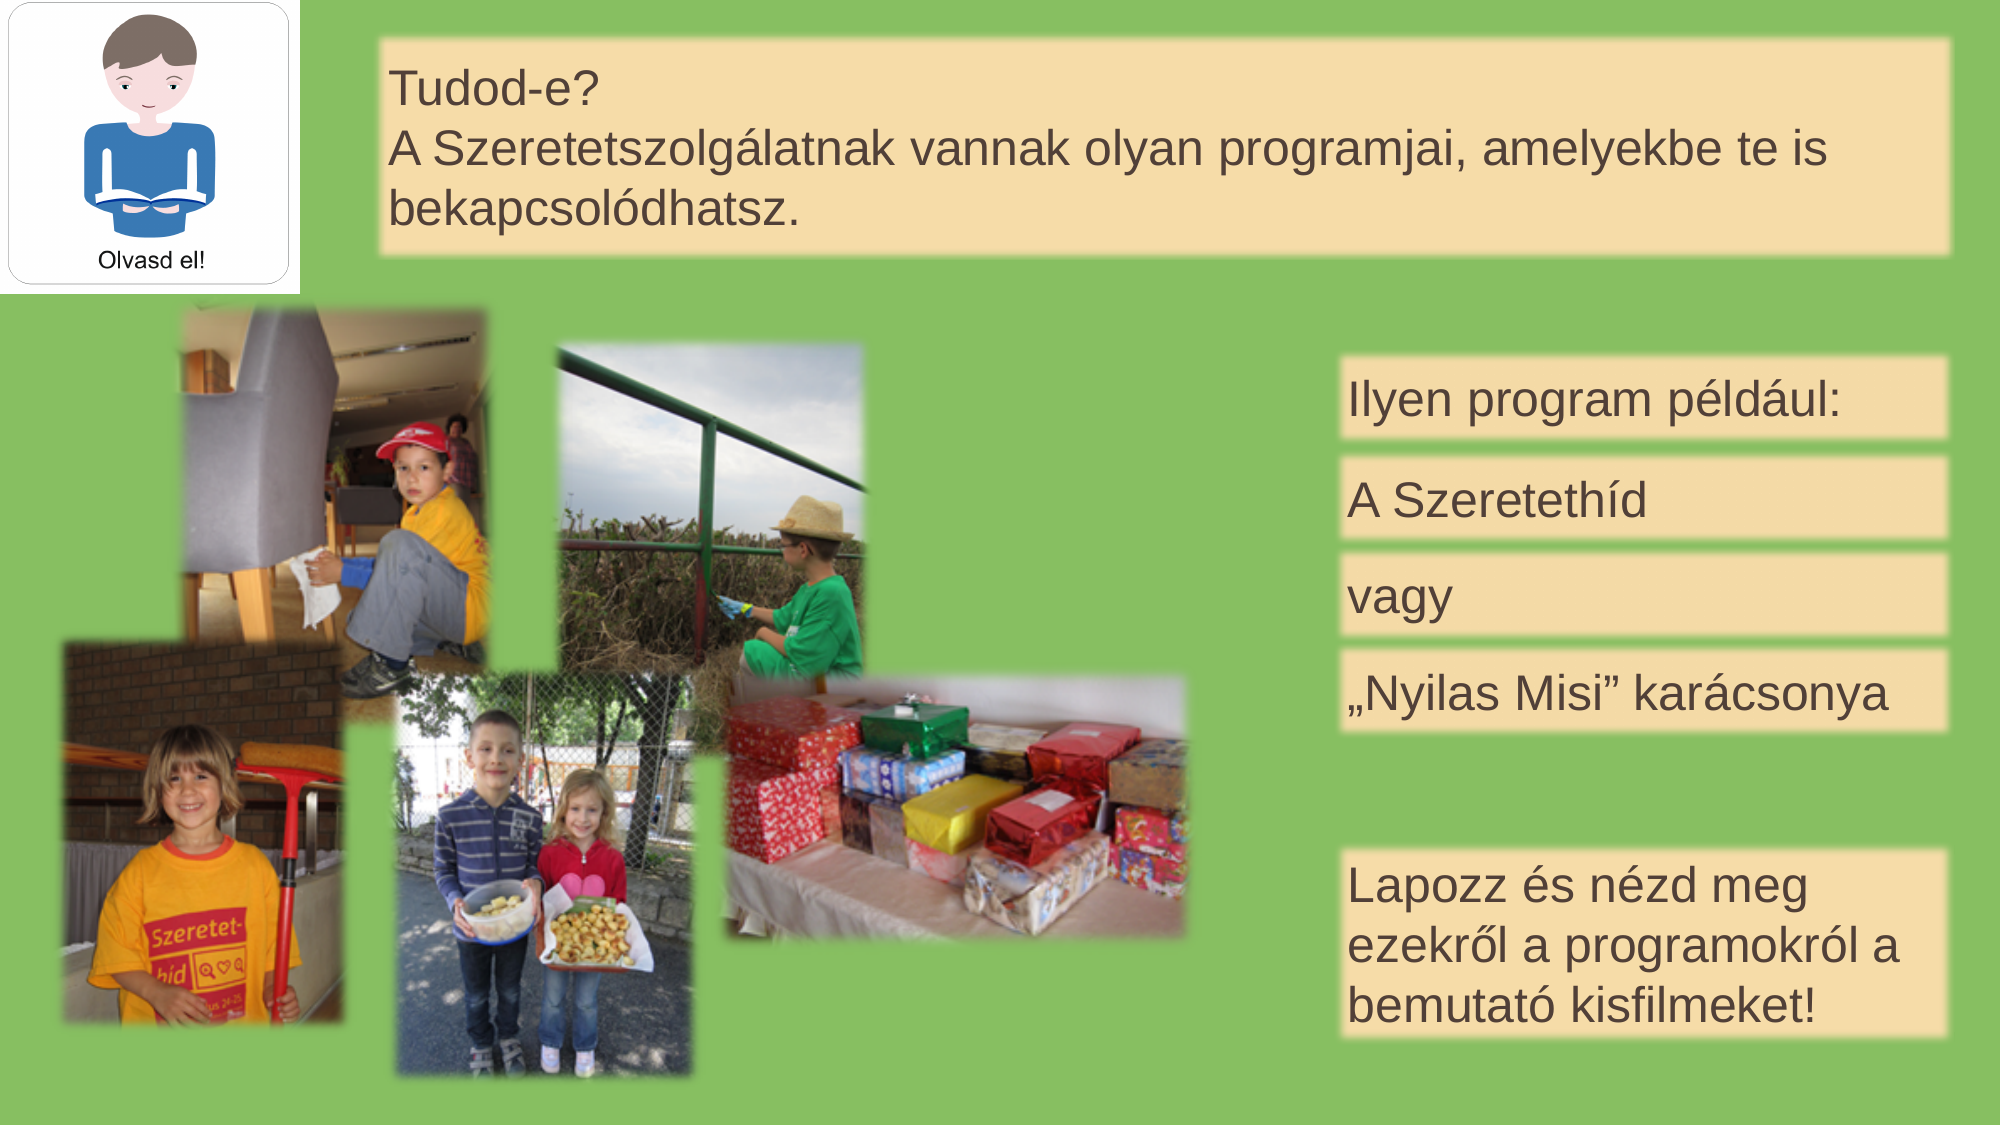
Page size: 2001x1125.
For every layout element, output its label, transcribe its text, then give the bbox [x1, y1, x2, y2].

text_box A Szeretethíd [1346, 461, 1943, 534]
text_box Lapozz és nézd meg ezekről a programokról a bemutató kisfilmeket! [1346, 853, 1943, 1033]
picture [0, 0, 1202, 1090]
text_box Tudod-e? A Szeretetszolgálatnak vannak olyan programjai, amelyekbe te is bekapcsolódhatsz. [384, 43, 1945, 251]
text_box „Nyilas Misi” karácsonya [1346, 654, 1943, 727]
text_box vagy [1346, 558, 1943, 631]
text_box Ilyen program például: [1346, 361, 1943, 434]
